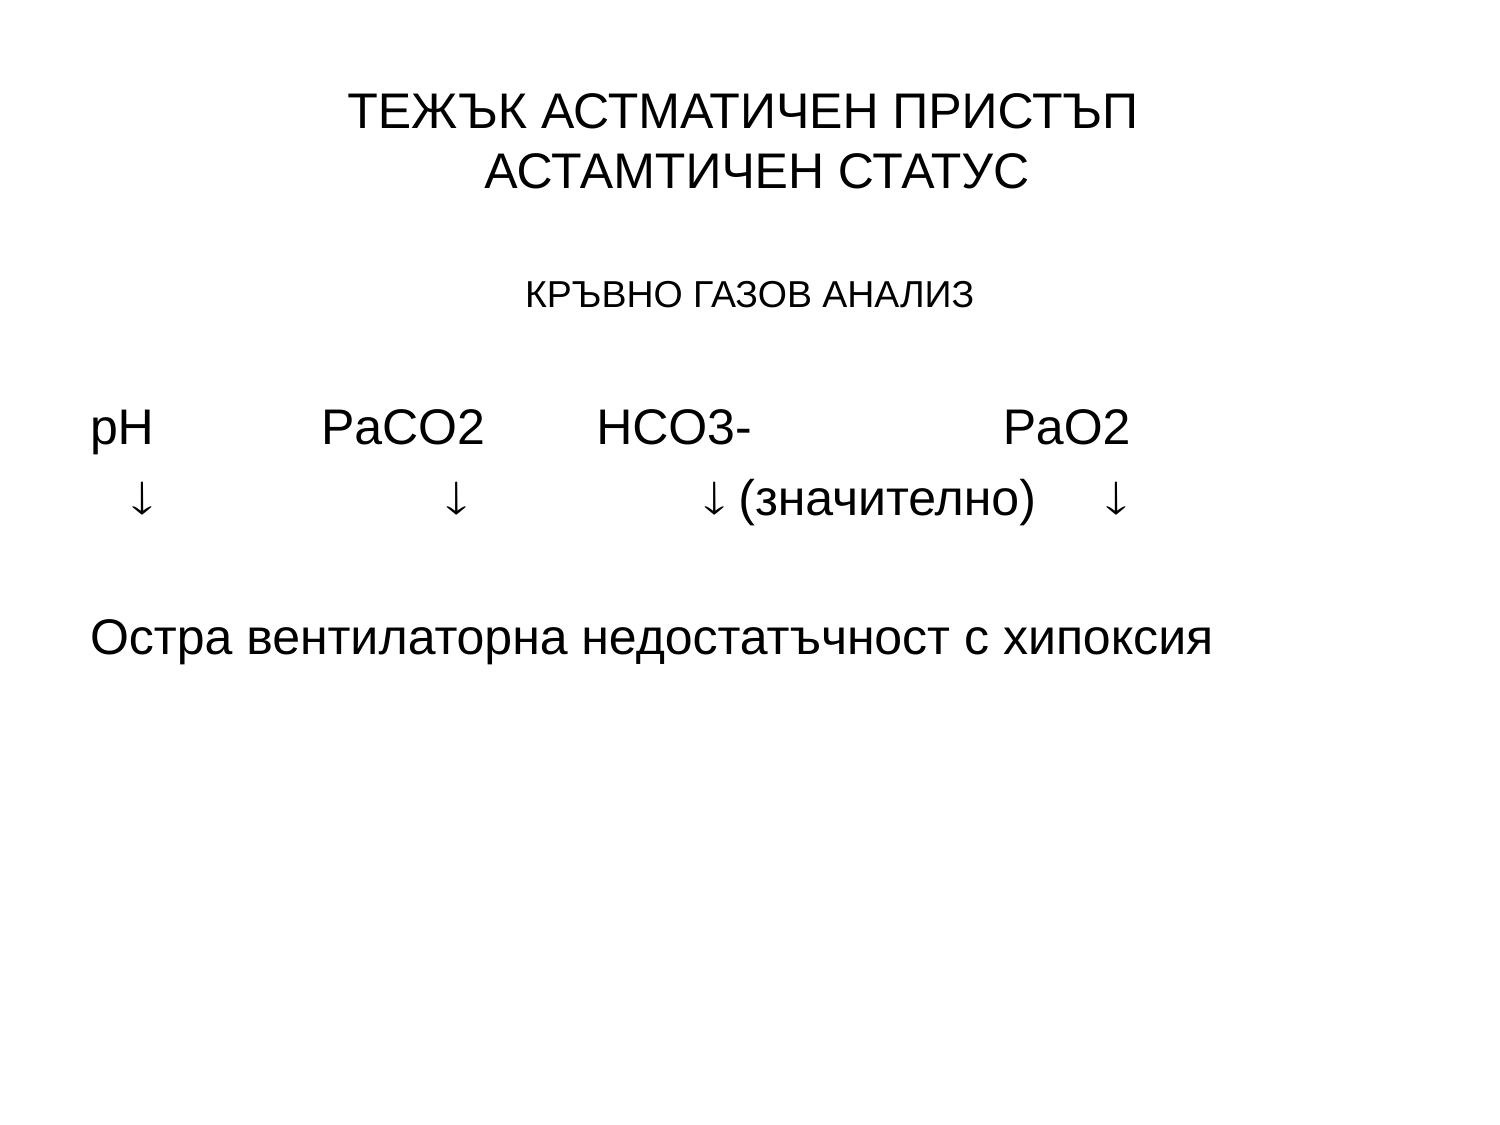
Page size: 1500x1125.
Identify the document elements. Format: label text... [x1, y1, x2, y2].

list КРЪВНО ГАЗОВ АНАЛИЗ pH PaCO2 HCO3- PaO2    (значително)  Остра вентилаторна недостатъчност с хипоксия [75, 262, 1425, 1005]
title ТЕЖЪК АСТМАТИЧЕН ПРИСТЪП АСТАМТИЧЕН СТАТУС [75, 45, 1425, 233]
